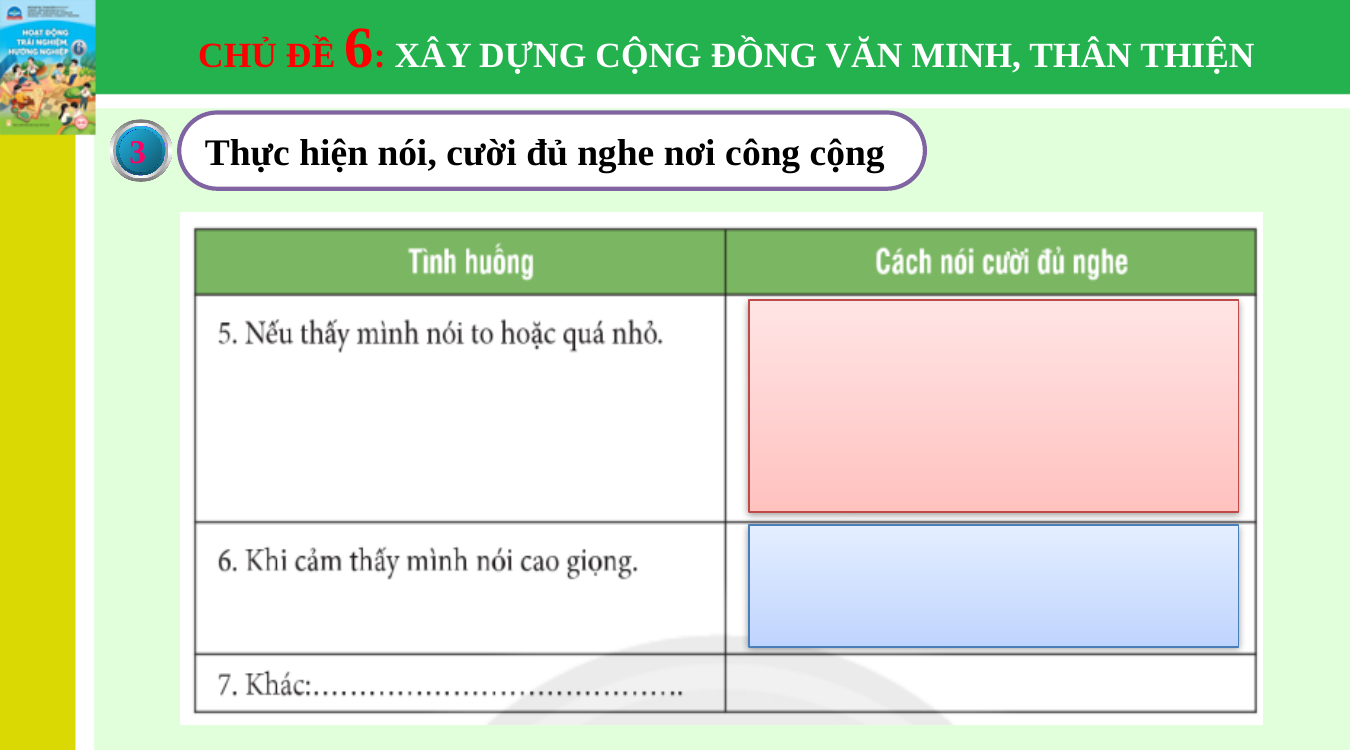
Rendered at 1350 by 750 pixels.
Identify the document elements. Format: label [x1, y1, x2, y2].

text_box [109, 119, 173, 183]
picture [0, 0, 1350, 750]
picture [22, 29, 69, 37]
